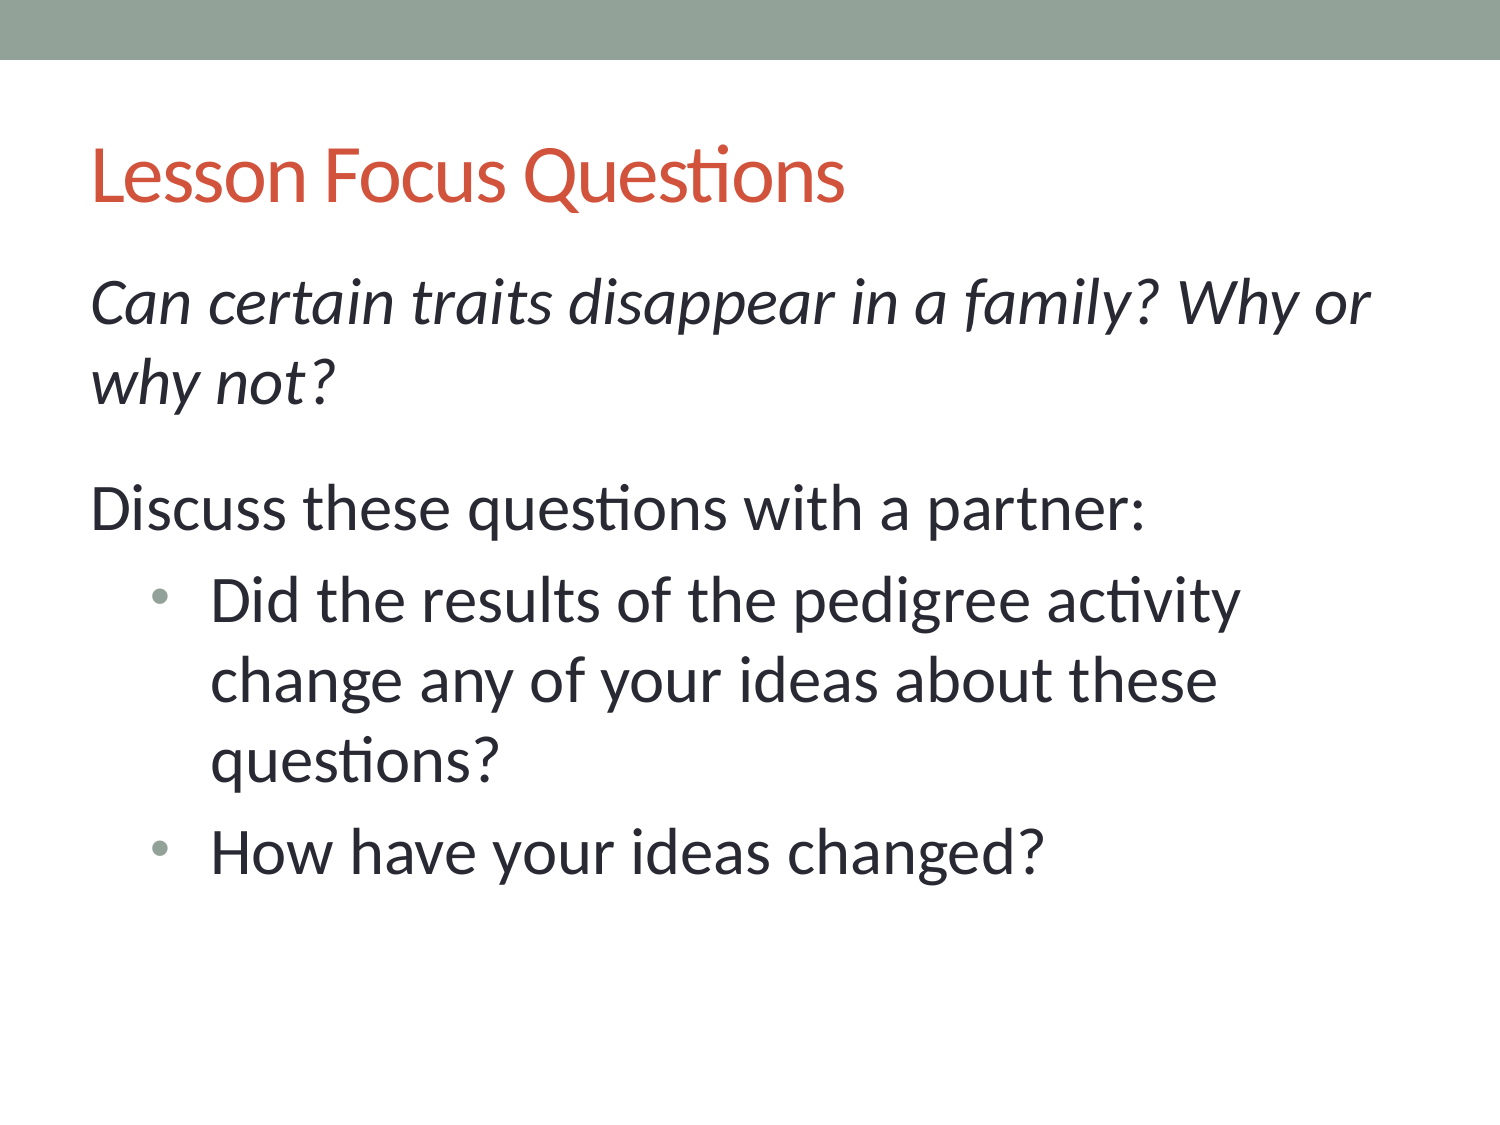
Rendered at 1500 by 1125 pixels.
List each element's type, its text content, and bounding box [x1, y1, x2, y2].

title Lesson Focus Questions [75, 87, 1425, 249]
list Can certain traits disappear in a family? Why or why not? Discuss these questions with a partner: Did the results of the pedigree activity change any of your ideas about these questions? How have your ideas changed? [75, 249, 1425, 1050]
